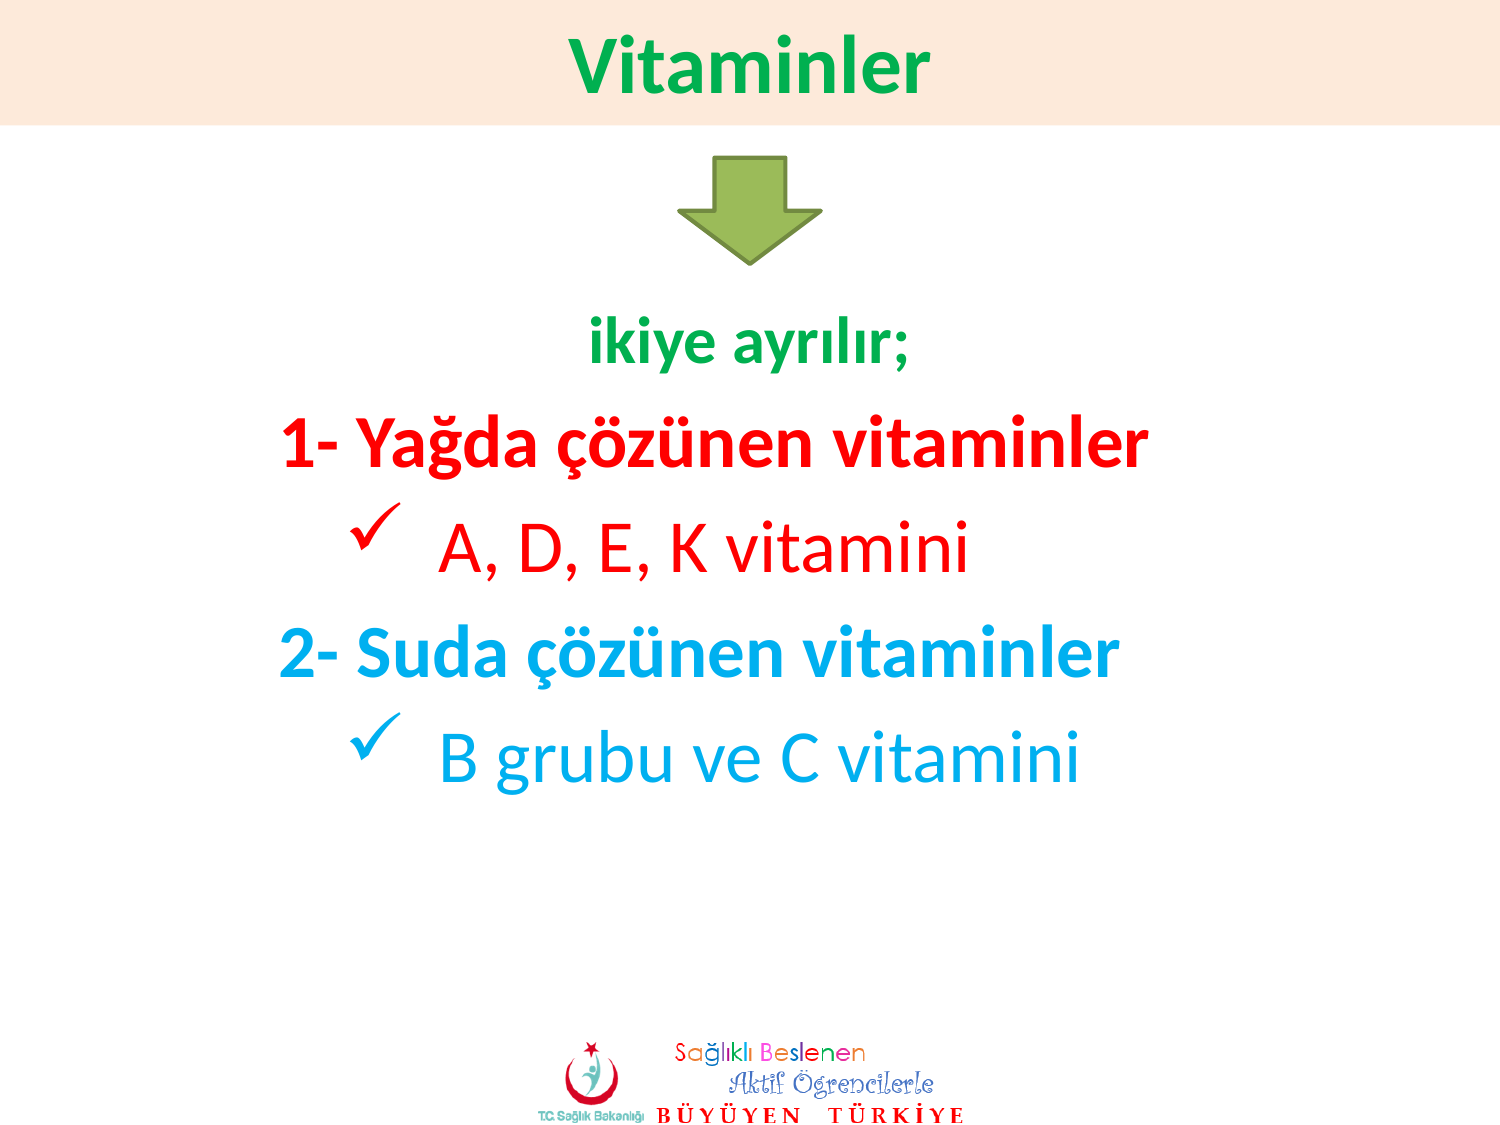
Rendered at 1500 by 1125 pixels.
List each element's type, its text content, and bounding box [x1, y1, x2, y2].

picture [537, 1039, 963, 1123]
text_box [677, 155, 823, 266]
list ikiye ayrılır; 1- Yağda çözünen vitaminler A, D, E, K vitamini 2- Suda çözünen vitaminler B grubu ve C vitamini [188, 289, 1312, 926]
title Vitaminler [0, 0, 1500, 126]
